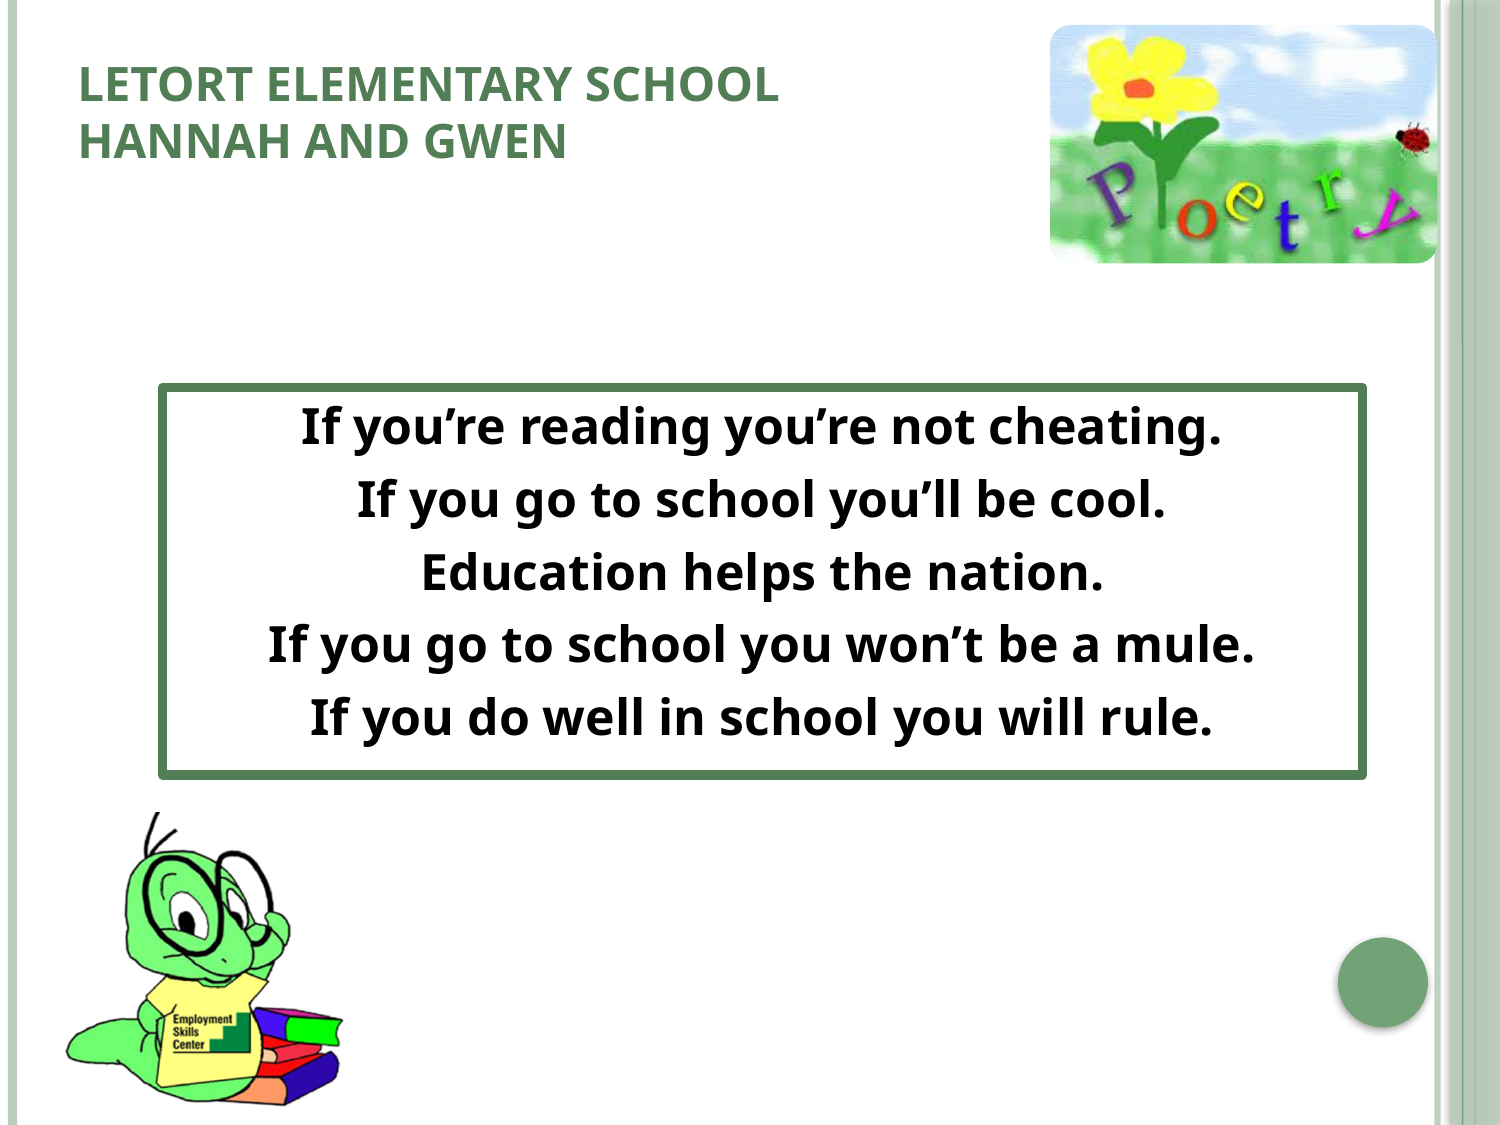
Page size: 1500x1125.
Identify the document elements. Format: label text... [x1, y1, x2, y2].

picture [49, 811, 367, 1125]
picture [1049, 24, 1438, 264]
list If you’re reading you’re not cheating. If you go to school you’ll be cool. Education helps the nation. If you go to school you won’t be a mule. If you do well in school you will rule. [162, 387, 1363, 775]
title LeTort Elementary School Hannah and Gwen [62, 45, 1043, 233]
